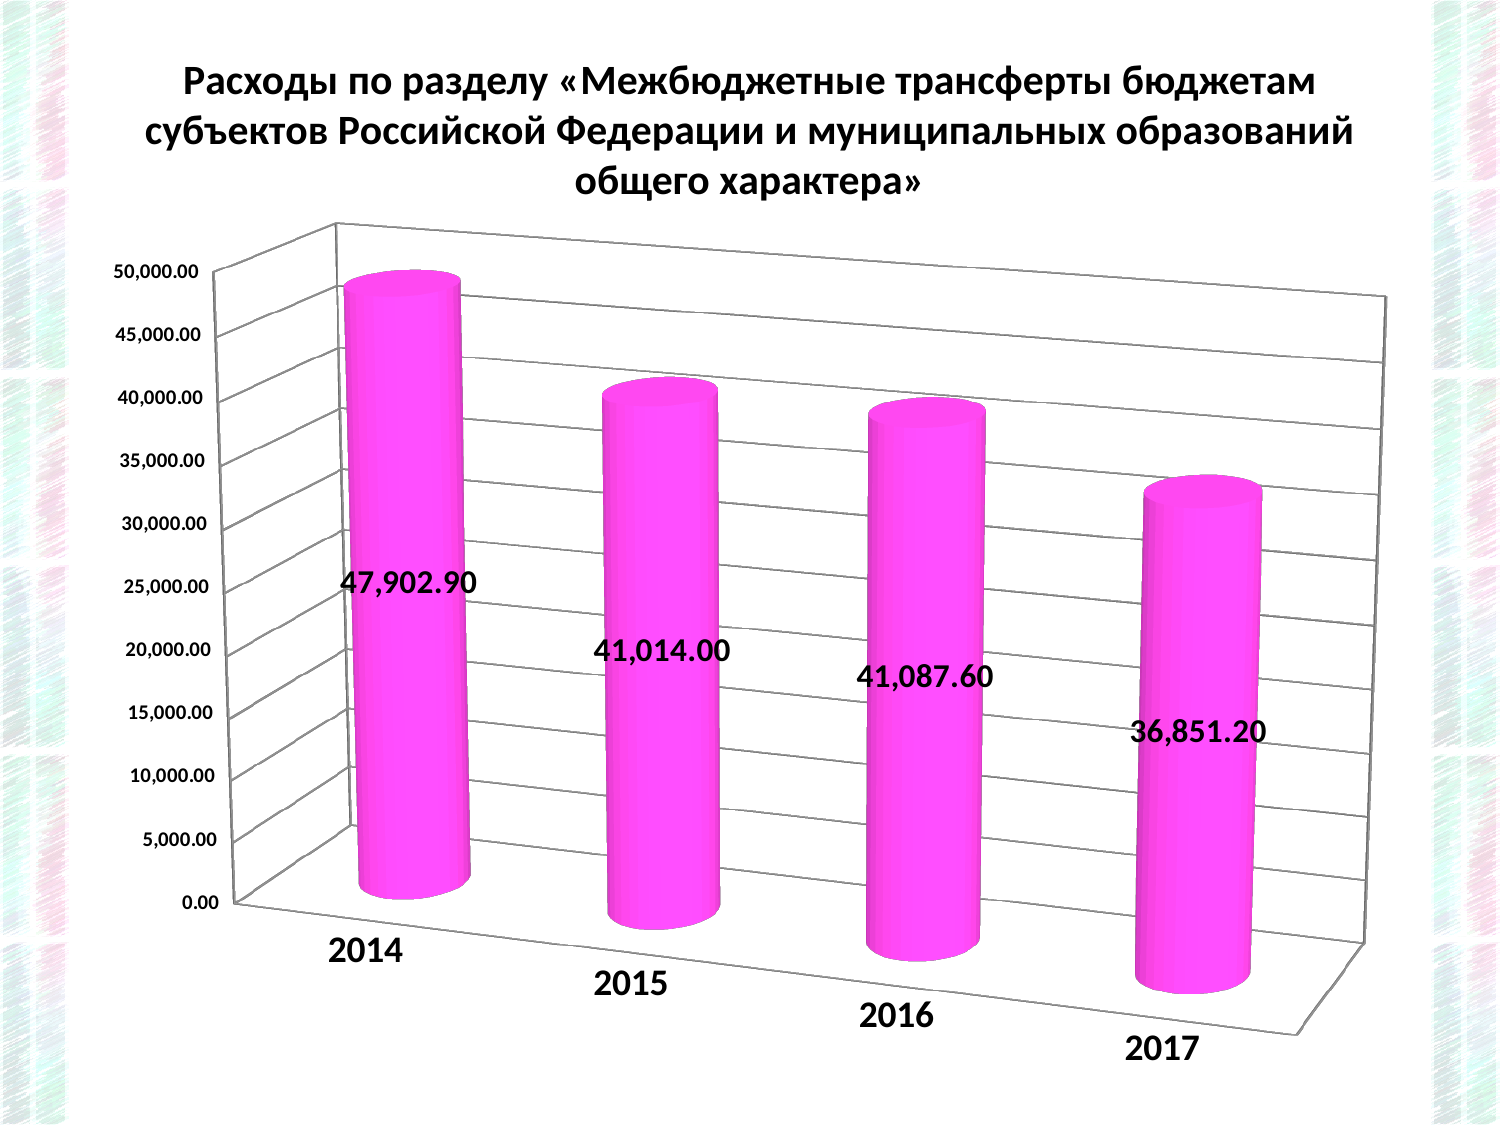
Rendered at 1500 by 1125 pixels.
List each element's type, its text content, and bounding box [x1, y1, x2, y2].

title Расходы по разделу «Межбюджетные трансферты бюджетам субъектов Российской Федерации и муниципальных образований общего характера» [75, 23, 1425, 197]
chart [69, 198, 1431, 1125]
picture [1431, 0, 1500, 1125]
picture [0, 0, 69, 1125]
